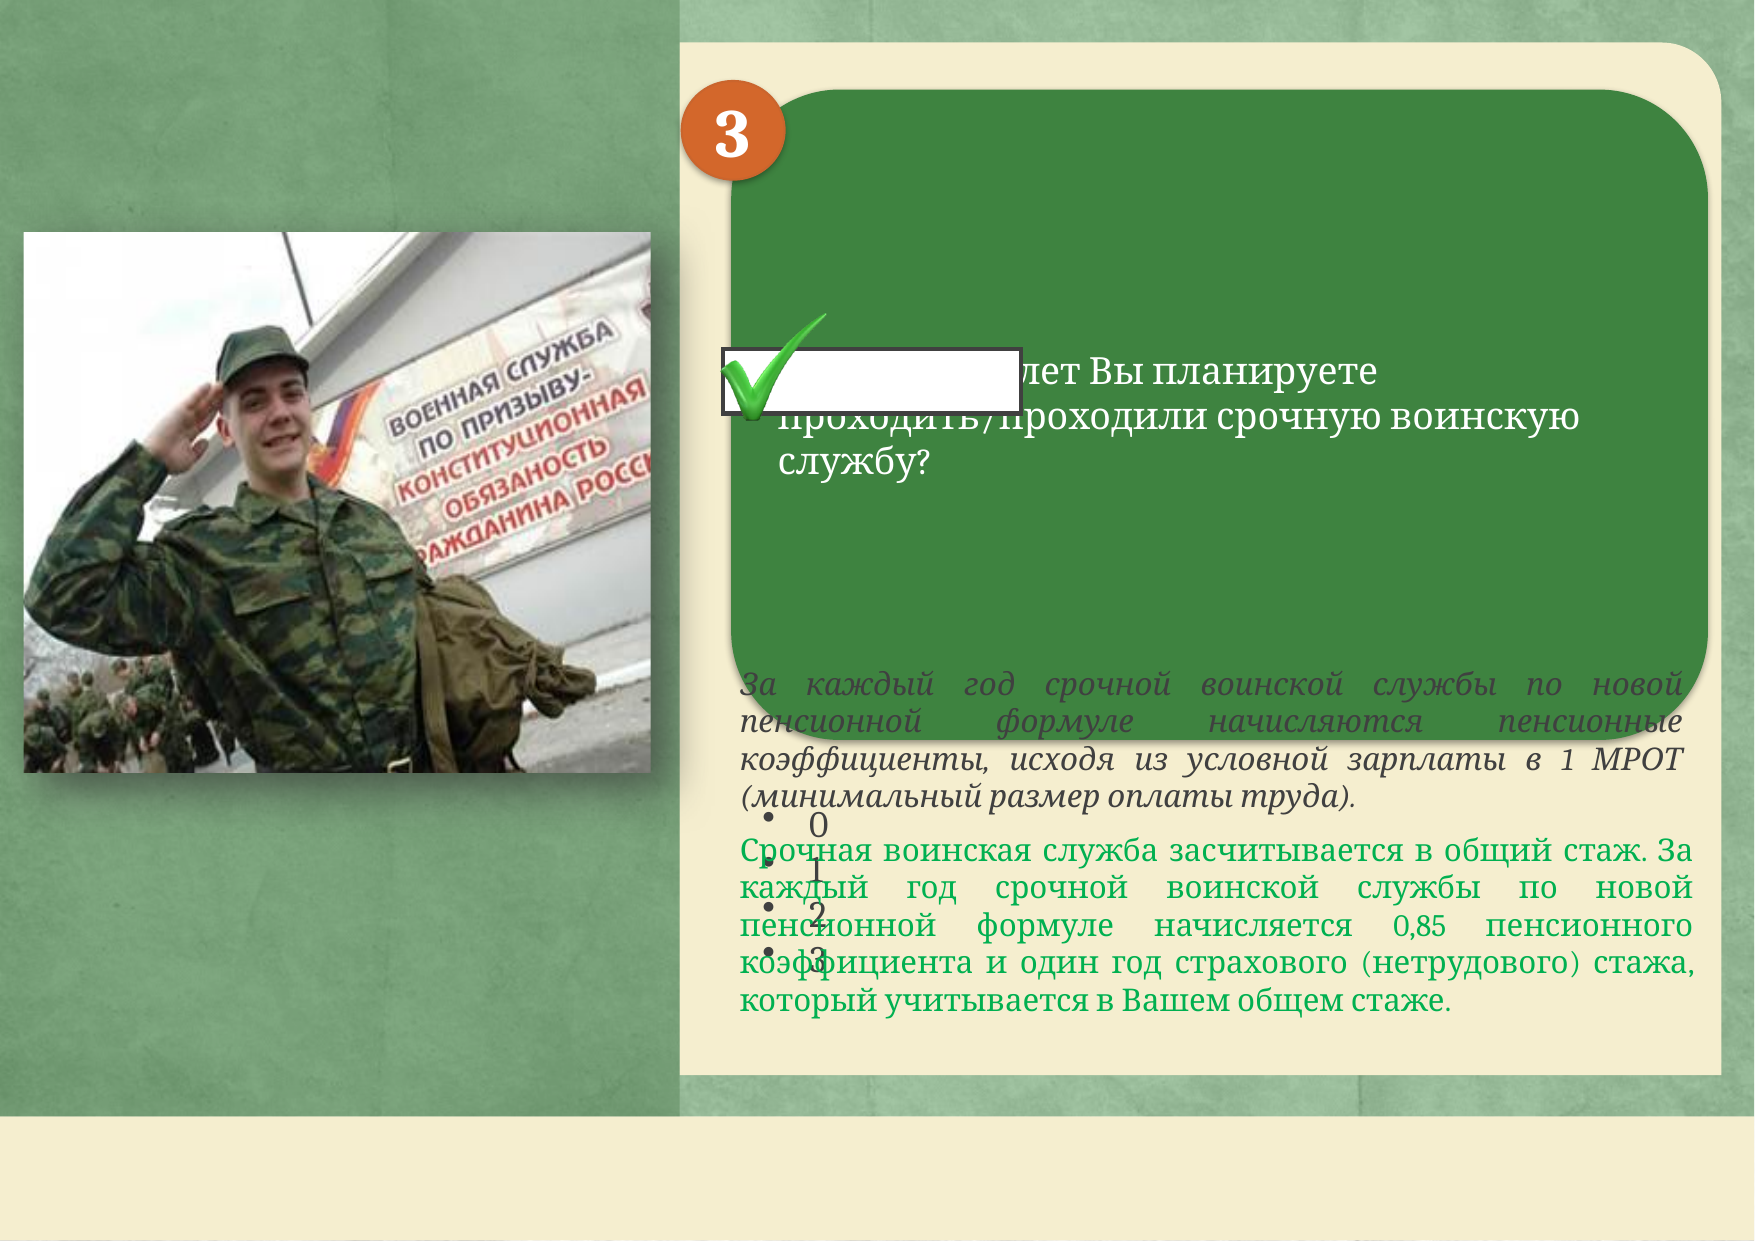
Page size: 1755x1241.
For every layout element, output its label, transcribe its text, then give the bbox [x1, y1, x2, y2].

text_box 3 [680, 79, 761, 181]
picture [711, 296, 830, 436]
picture [23, 231, 652, 774]
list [730, 88, 1709, 1040]
